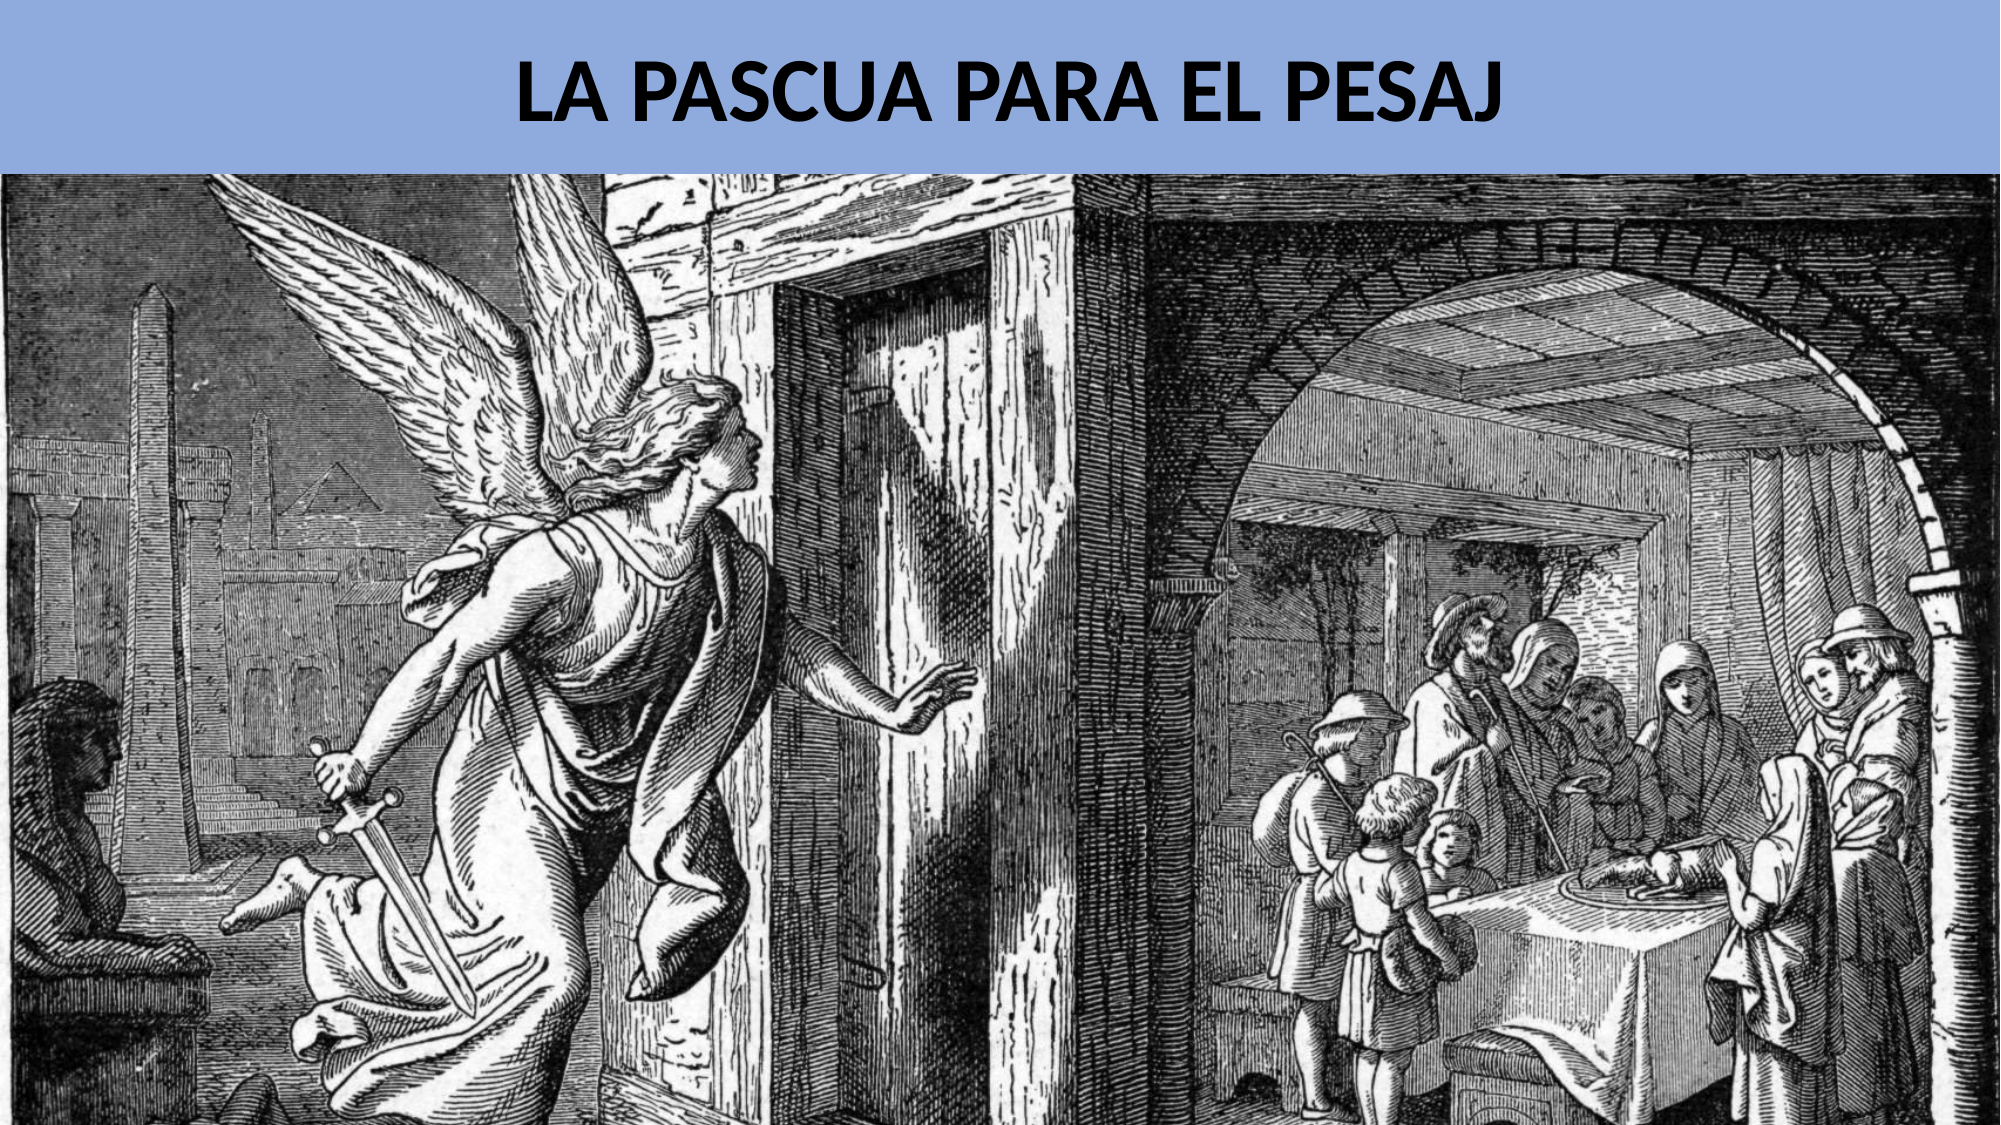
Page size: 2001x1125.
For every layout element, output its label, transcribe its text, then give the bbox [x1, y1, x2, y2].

text_box LA PASCUA PARA EL PESAJ [352, 22, 1647, 122]
text_box [0, 0, 2000, 122]
picture [0, 122, 2000, 1125]
